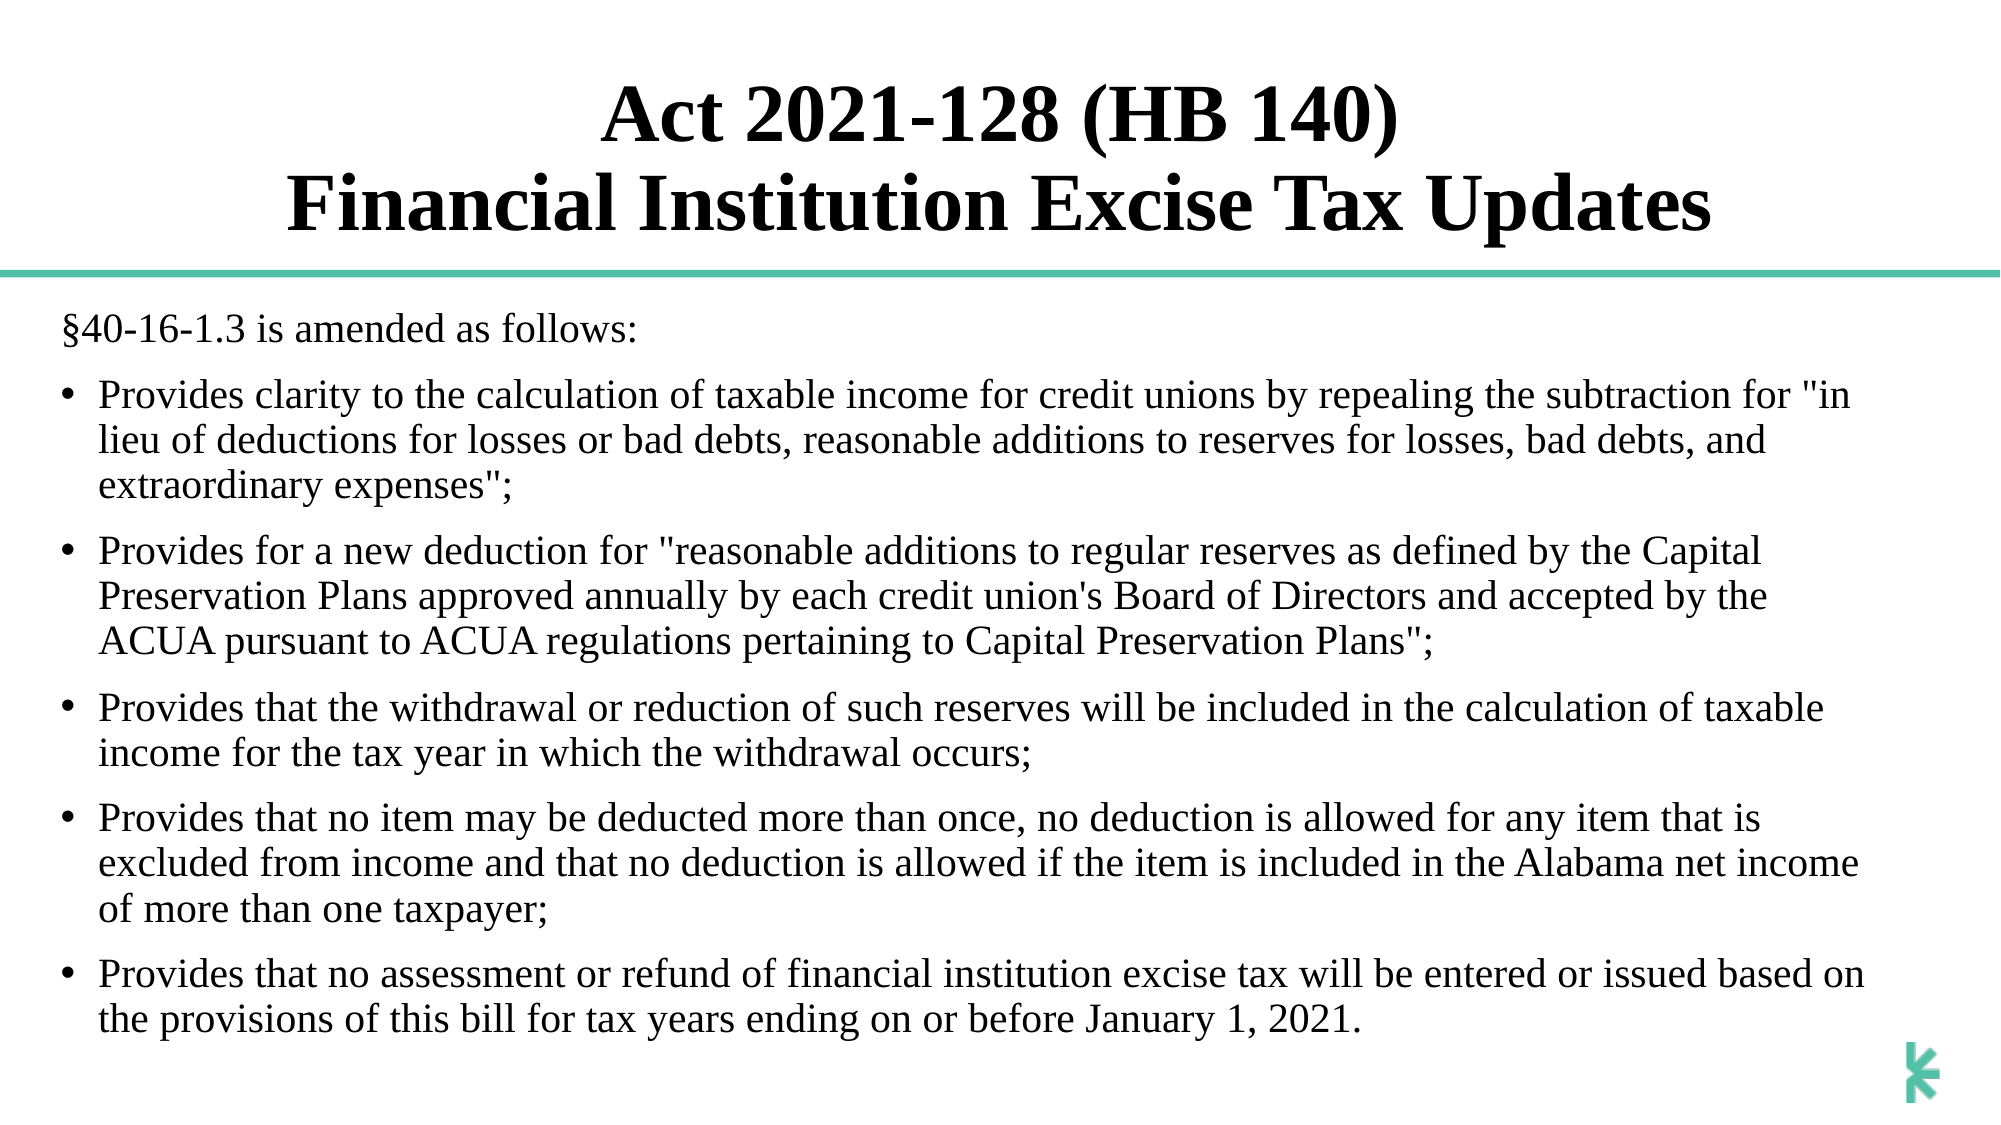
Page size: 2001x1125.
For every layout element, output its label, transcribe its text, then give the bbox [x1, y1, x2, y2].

list §40-16-1.3 is amended as follows: Provides clarity to the calculation of taxable income for credit unions by repealing the subtraction for "in lieu of deductions for losses or bad debts, reasonable additions to reserves for losses, bad debts, and extraordinary expenses"; Provides for a new deduction for "reasonable additions to regular reserves as defined by the Capital Preservation Plans approved annually by each credit union's Board of Directors and accepted by the ACUA pursuant to ACUA regulations pertaining to Capital Preservation Plans"; Provides that the withdrawal or reduction of such reserves will be included in the calculation of taxable income for the tax year in which the withdrawal occurs; Provides that no item may be deducted more than once, no deduction is allowed for any item that is excluded from income and that no deduction is allowed if the item is included in the Alabama net income of more than one taxpayer; Provides that no assessment or refund of financial institution excise tax will be entered or issued based on the provisions of this bill for tax years ending on or before January 1, 2021. [45, 299, 1900, 1092]
title Act 2021-128 (HB 140) Financial Institution Excise Tax Updates [137, 59, 1863, 299]
